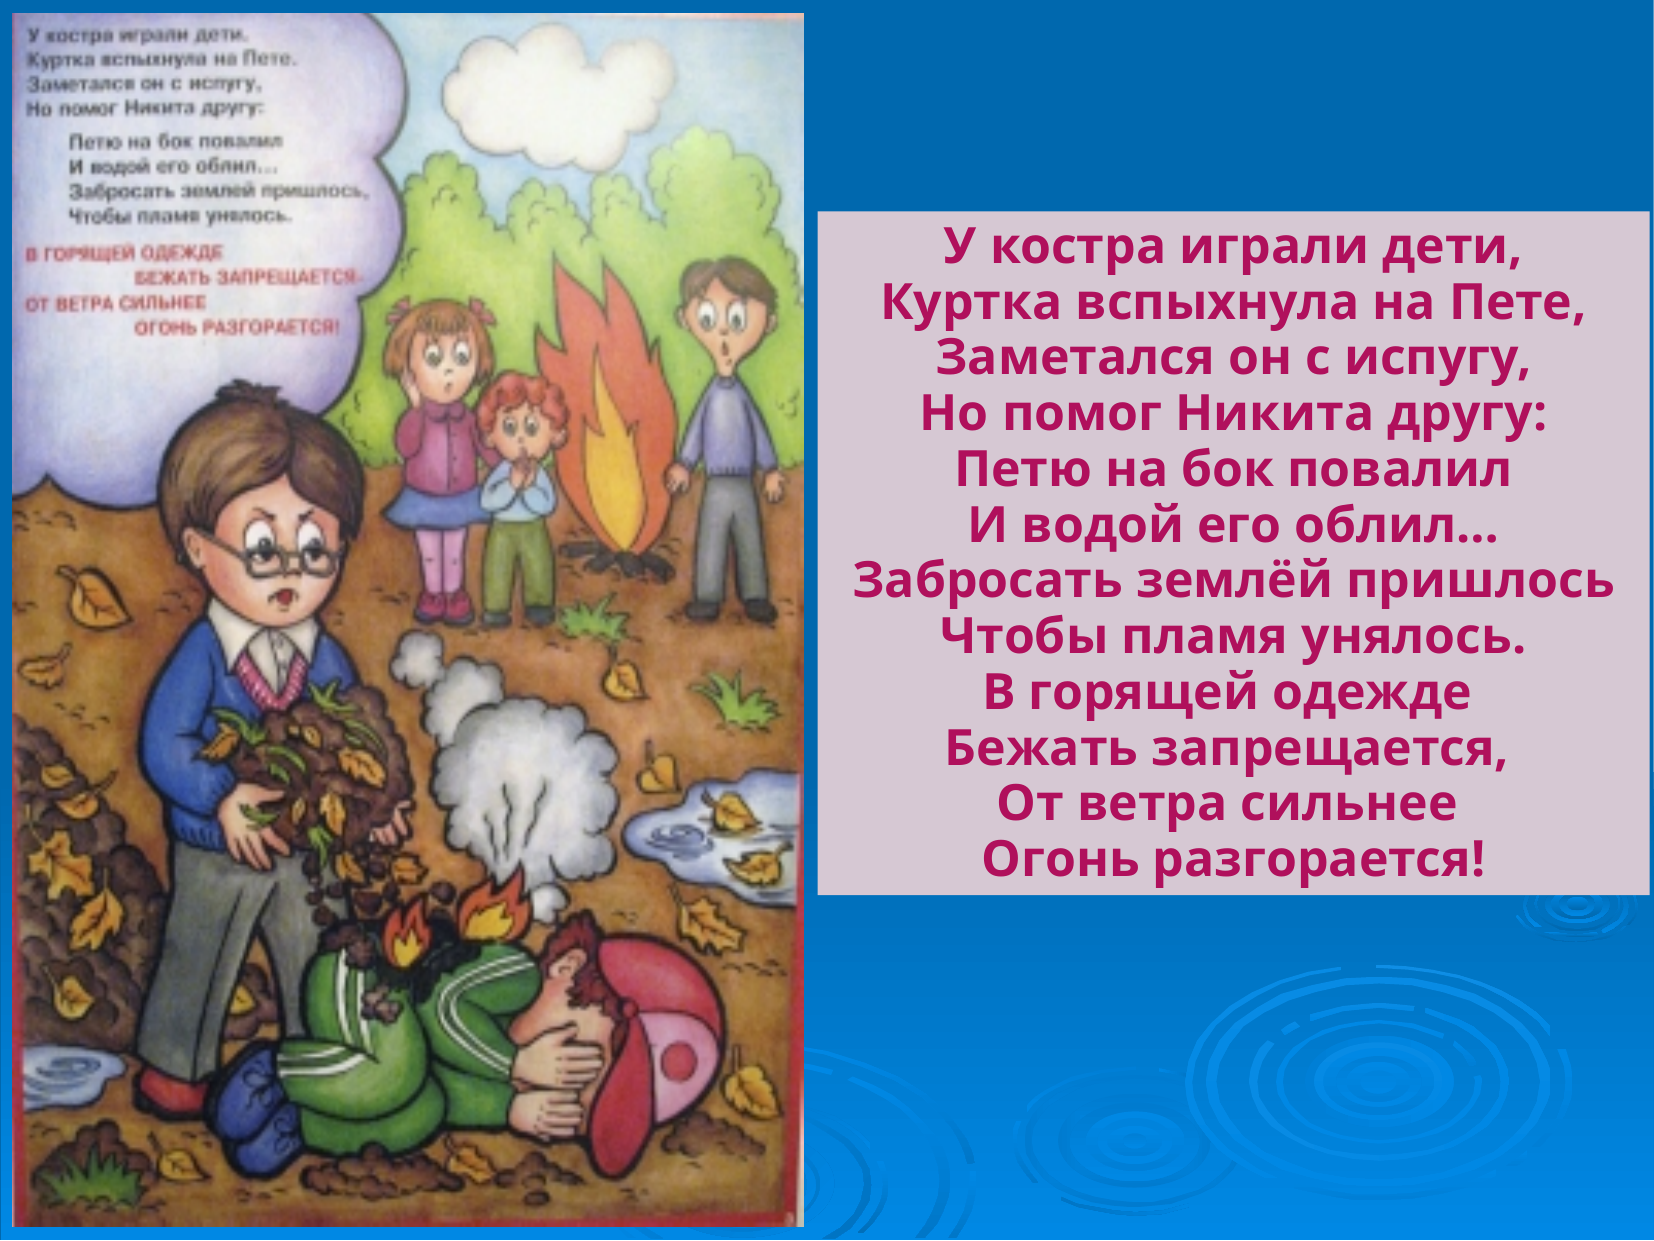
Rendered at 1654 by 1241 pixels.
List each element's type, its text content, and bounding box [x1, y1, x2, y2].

text_box У костра играли дети, Куртка вспыхнула на Пете, Заметался он с испугу, Но помог Никита другу: Петю на бок повалил И водой его облил… Забросать землёй пришлось Чтобы пламя унялось. В горящей одежде Бежать запрещается, От ветра сильнее Огонь разгорается! [817, 211, 1650, 896]
picture [12, 13, 804, 1227]
